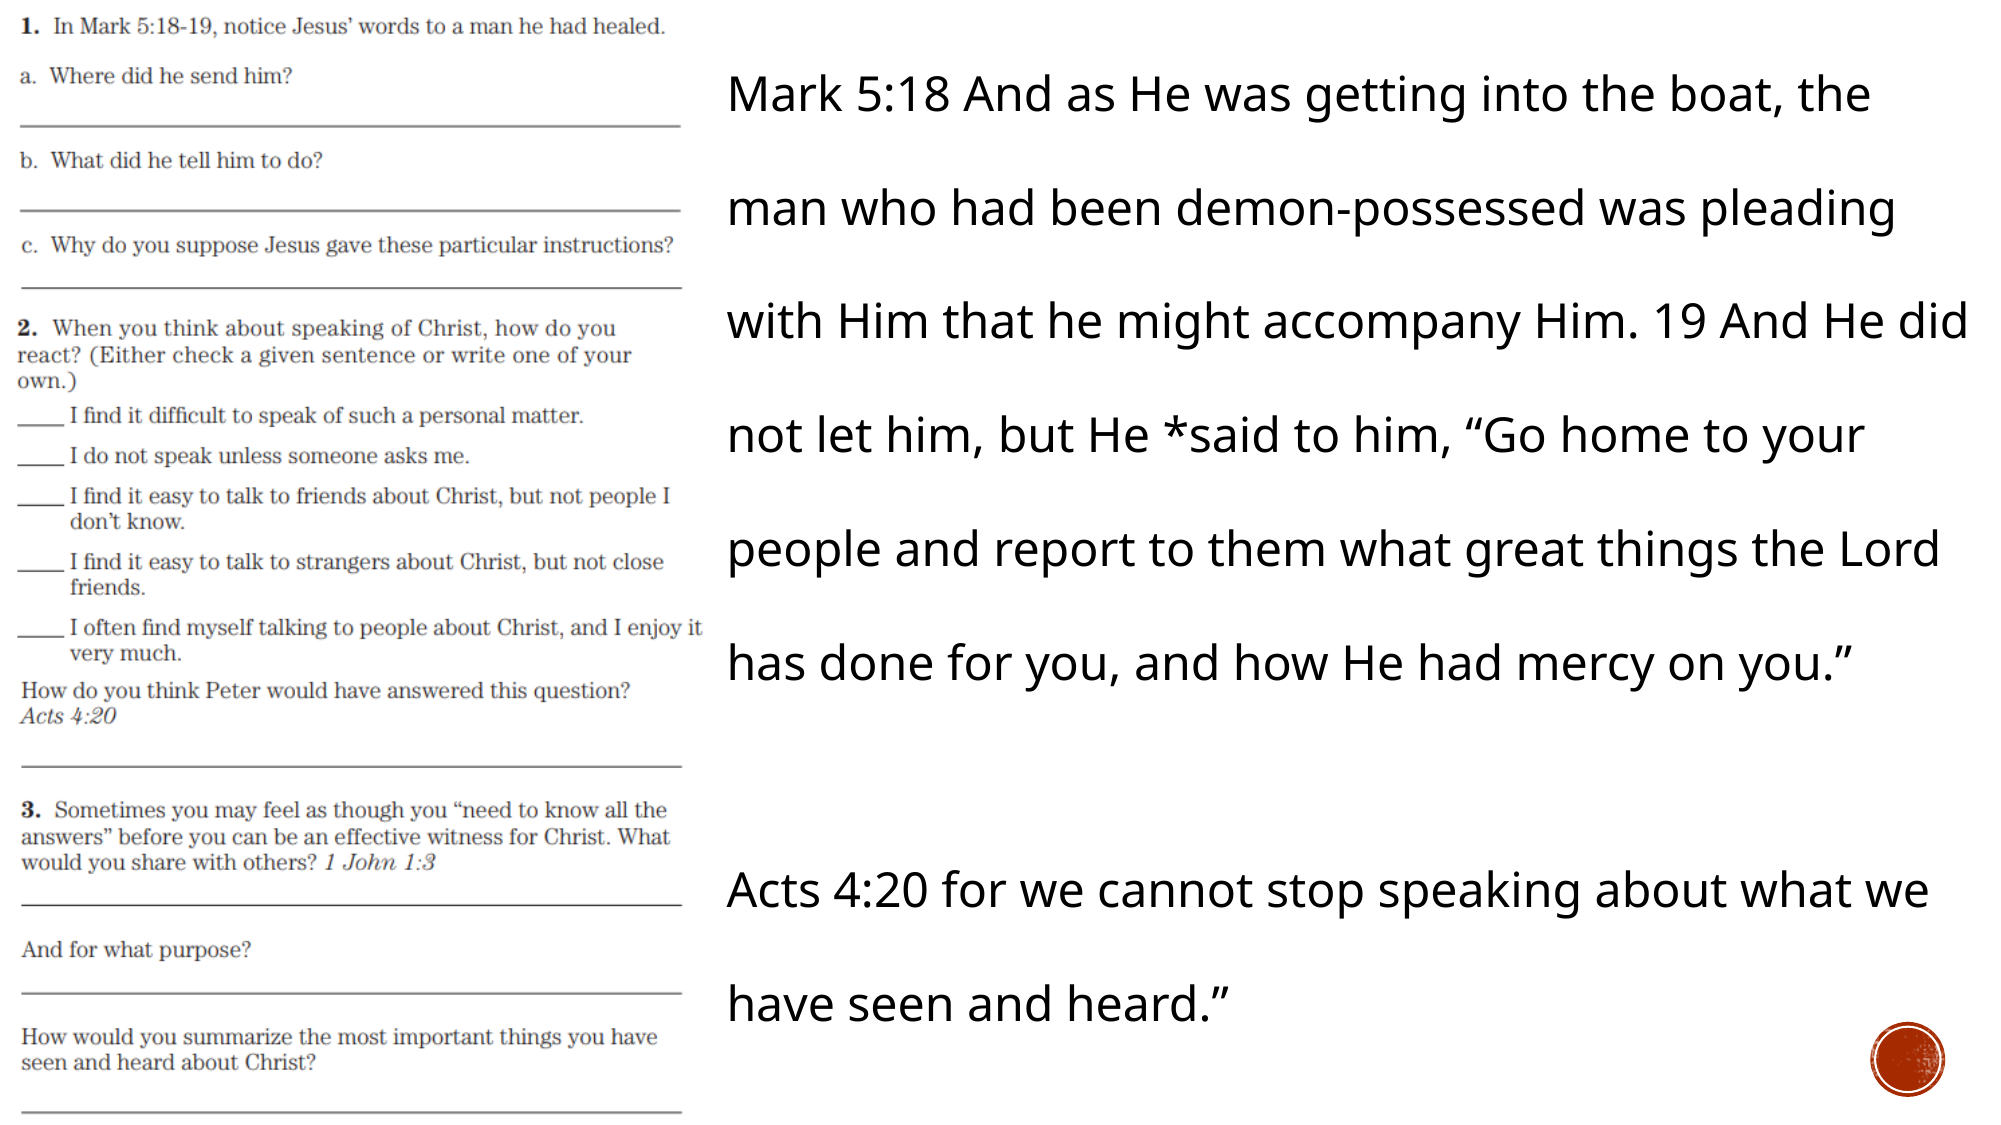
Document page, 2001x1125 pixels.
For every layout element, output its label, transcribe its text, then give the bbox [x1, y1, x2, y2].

text_box Mark 5:18 And as He was getting into the boat, the man who had been demon-possessed was pleading with Him that he might accompany Him. 19 And He did not let him, but He *said to him, “Go home to your people and report to them what great things the Lord has done for you, and how He had mercy on you.” Acts 4:20 for we cannot stop speaking about what we have seen and heard.” 1 John 1:3 what we have seen and heard we proclaim to you also, so that you may also have fellowship with us; and indeed our fellowship is with the Father, and with His Son Jesus Christ. [713, 0, 2000, 1125]
picture [0, 0, 712, 1125]
